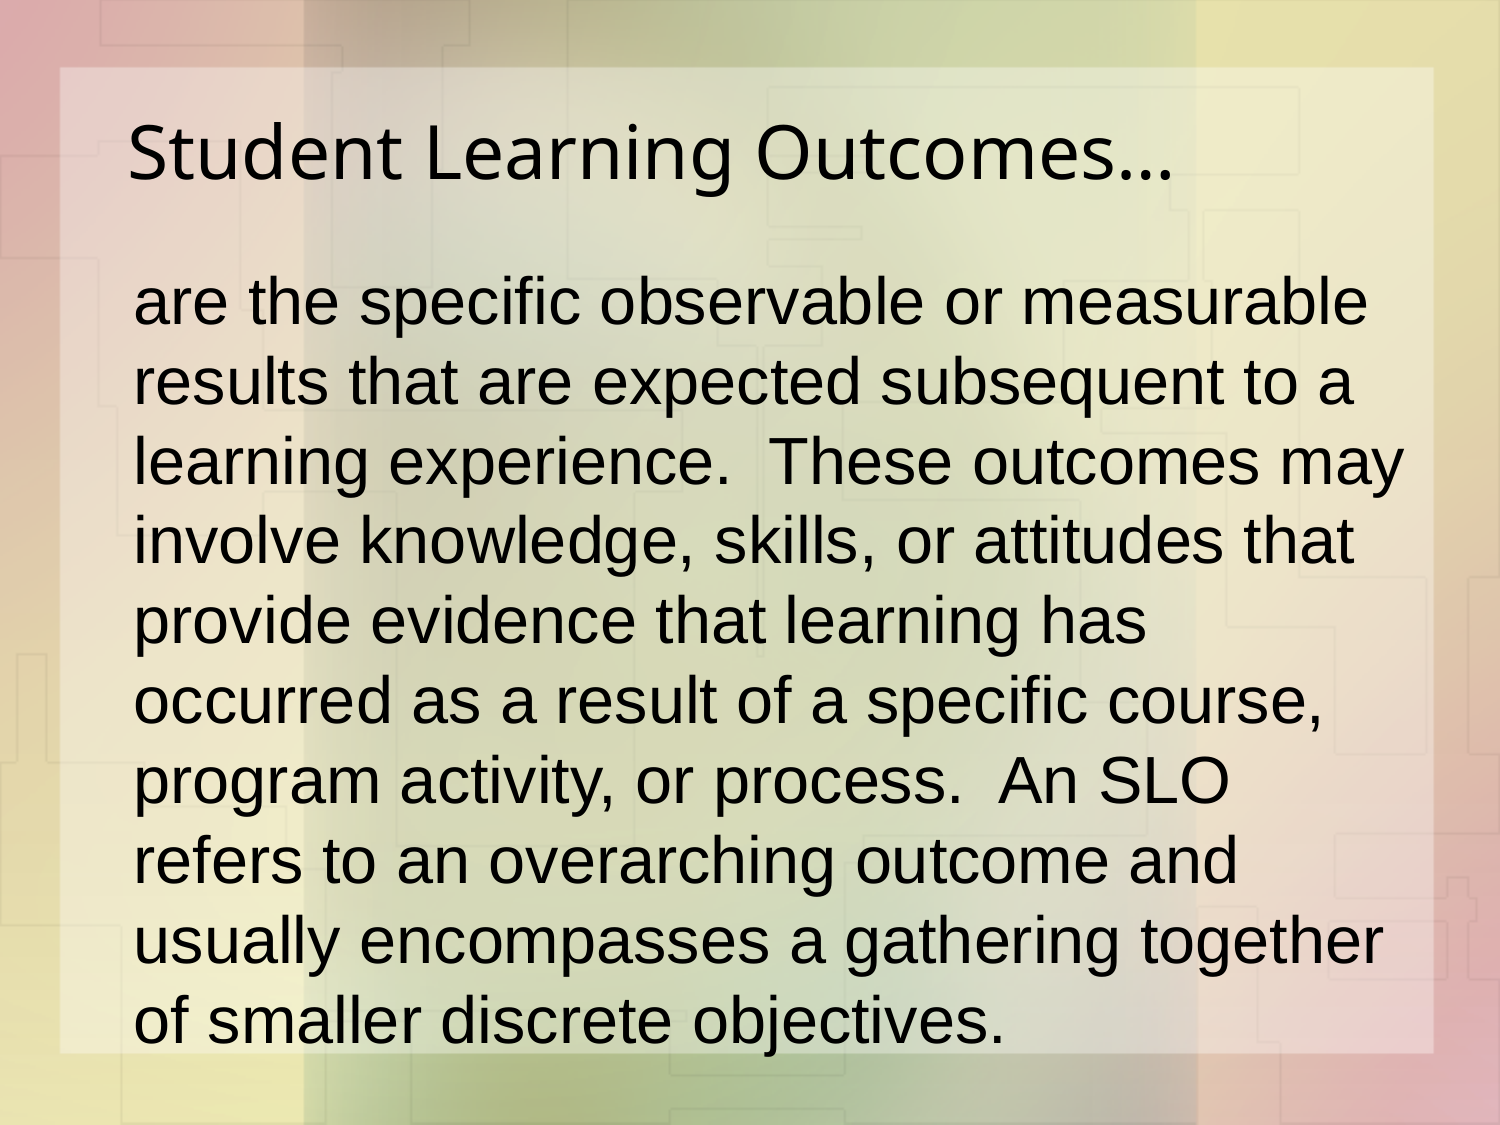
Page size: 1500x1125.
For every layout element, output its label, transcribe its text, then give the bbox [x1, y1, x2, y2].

list are the specific observable or measurable results that are expected subsequent to a learning experience. These outcomes may involve knowledge, skills, or attitudes that provide evidence that learning has occurred as a result of a specific course, program activity, or process. An SLO refers to an overarching outcome and usually encompasses a gathering together of smaller discrete objectives. [62, 249, 1426, 1063]
title Student Learning Outcomes… [112, 74, 1388, 226]
picture [0, 0, 1500, 1125]
